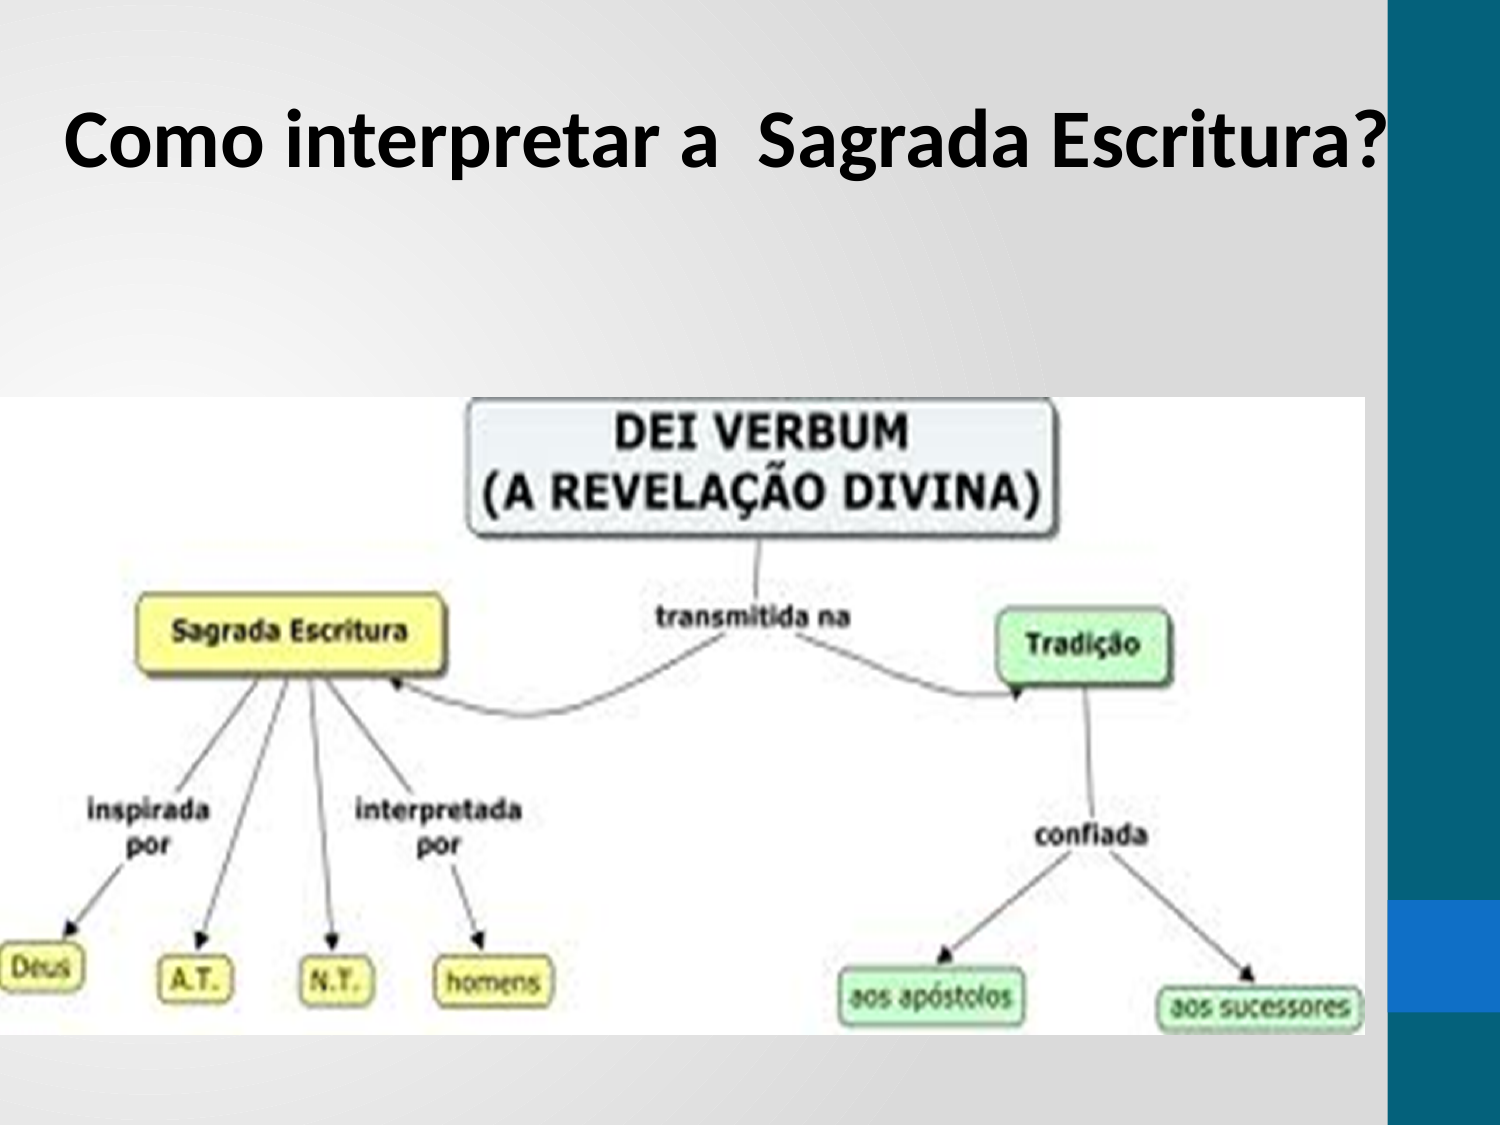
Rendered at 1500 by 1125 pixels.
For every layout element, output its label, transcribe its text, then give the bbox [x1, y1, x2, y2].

text_box Como interpretar a Sagrada Escritura? [49, 76, 1406, 191]
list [0, 396, 1365, 1036]
